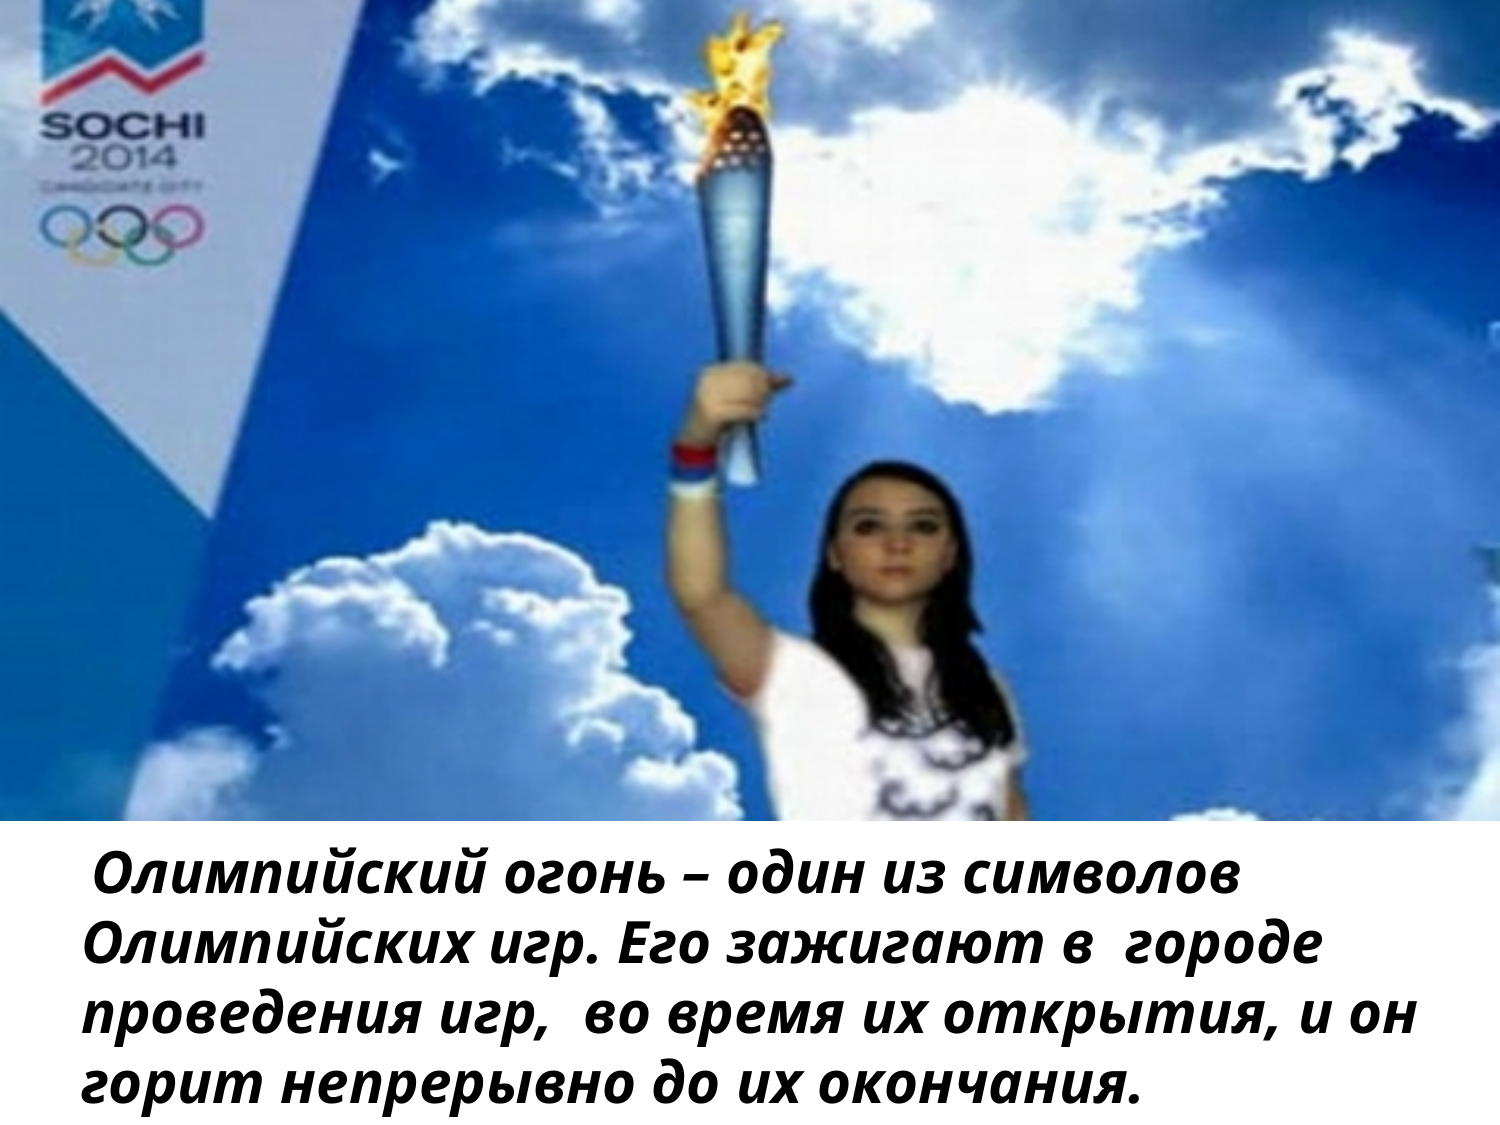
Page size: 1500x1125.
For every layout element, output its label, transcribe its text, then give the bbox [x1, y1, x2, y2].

list Олимпийский огонь – один из символов Олимпийских игр. Его зажигают в городе проведения игр, во время их открытия, и он горит непрерывно до их окончания. [0, 829, 1500, 1125]
picture [0, 0, 1500, 821]
